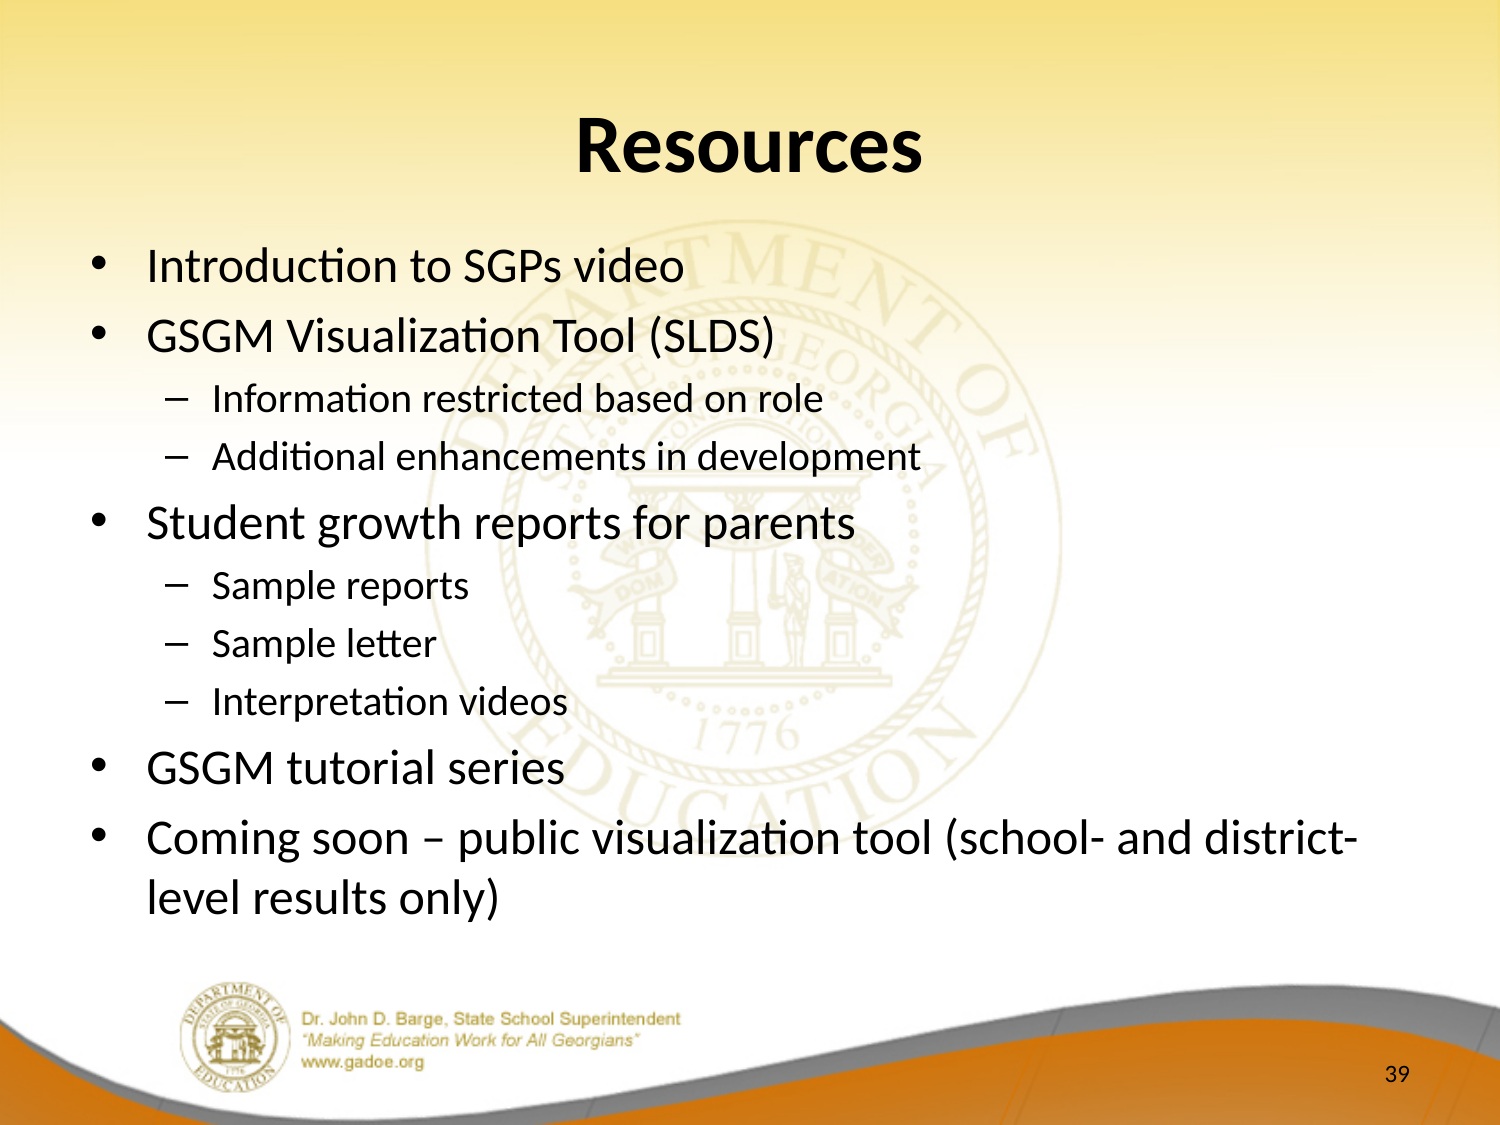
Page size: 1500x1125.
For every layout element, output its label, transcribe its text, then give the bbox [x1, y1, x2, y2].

list Introduction to SGPs video GSGM Visualization Tool (SLDS) Information restricted based on role Additional enhancements in development Student growth reports for parents Sample reports Sample letter Interpretation videos GSGM tutorial series Coming soon – public visualization tool (school- and district-level results only) [75, 224, 1425, 968]
title Resources [75, 45, 1425, 224]
picture [0, 0, 1500, 1125]
slide_number 39 [1325, 1042, 1425, 1103]
